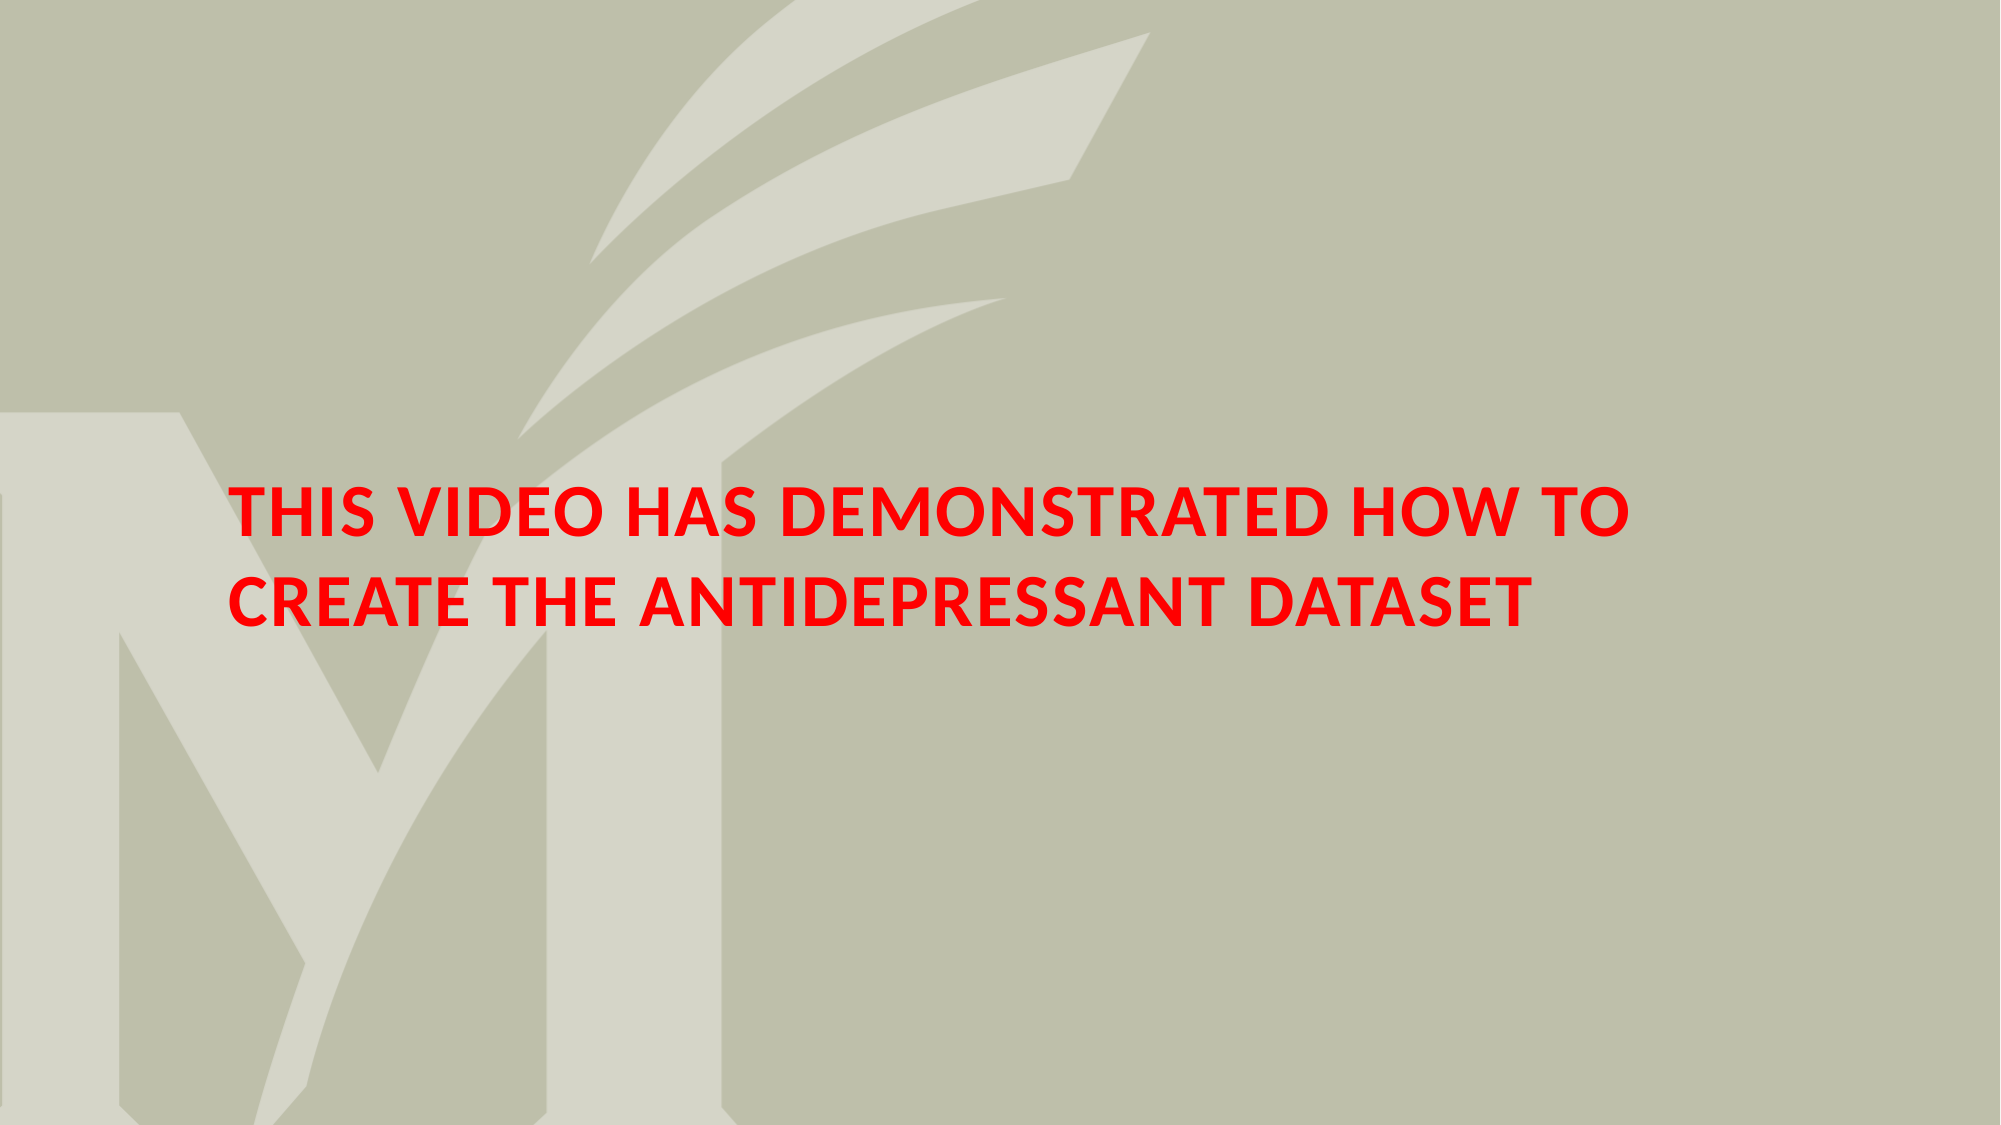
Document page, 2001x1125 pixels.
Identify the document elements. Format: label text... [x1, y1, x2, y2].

picture [0, 0, 2001, 1125]
title This video has demonstrated how to Create the Antidepressant Dataset [213, 346, 1840, 756]
